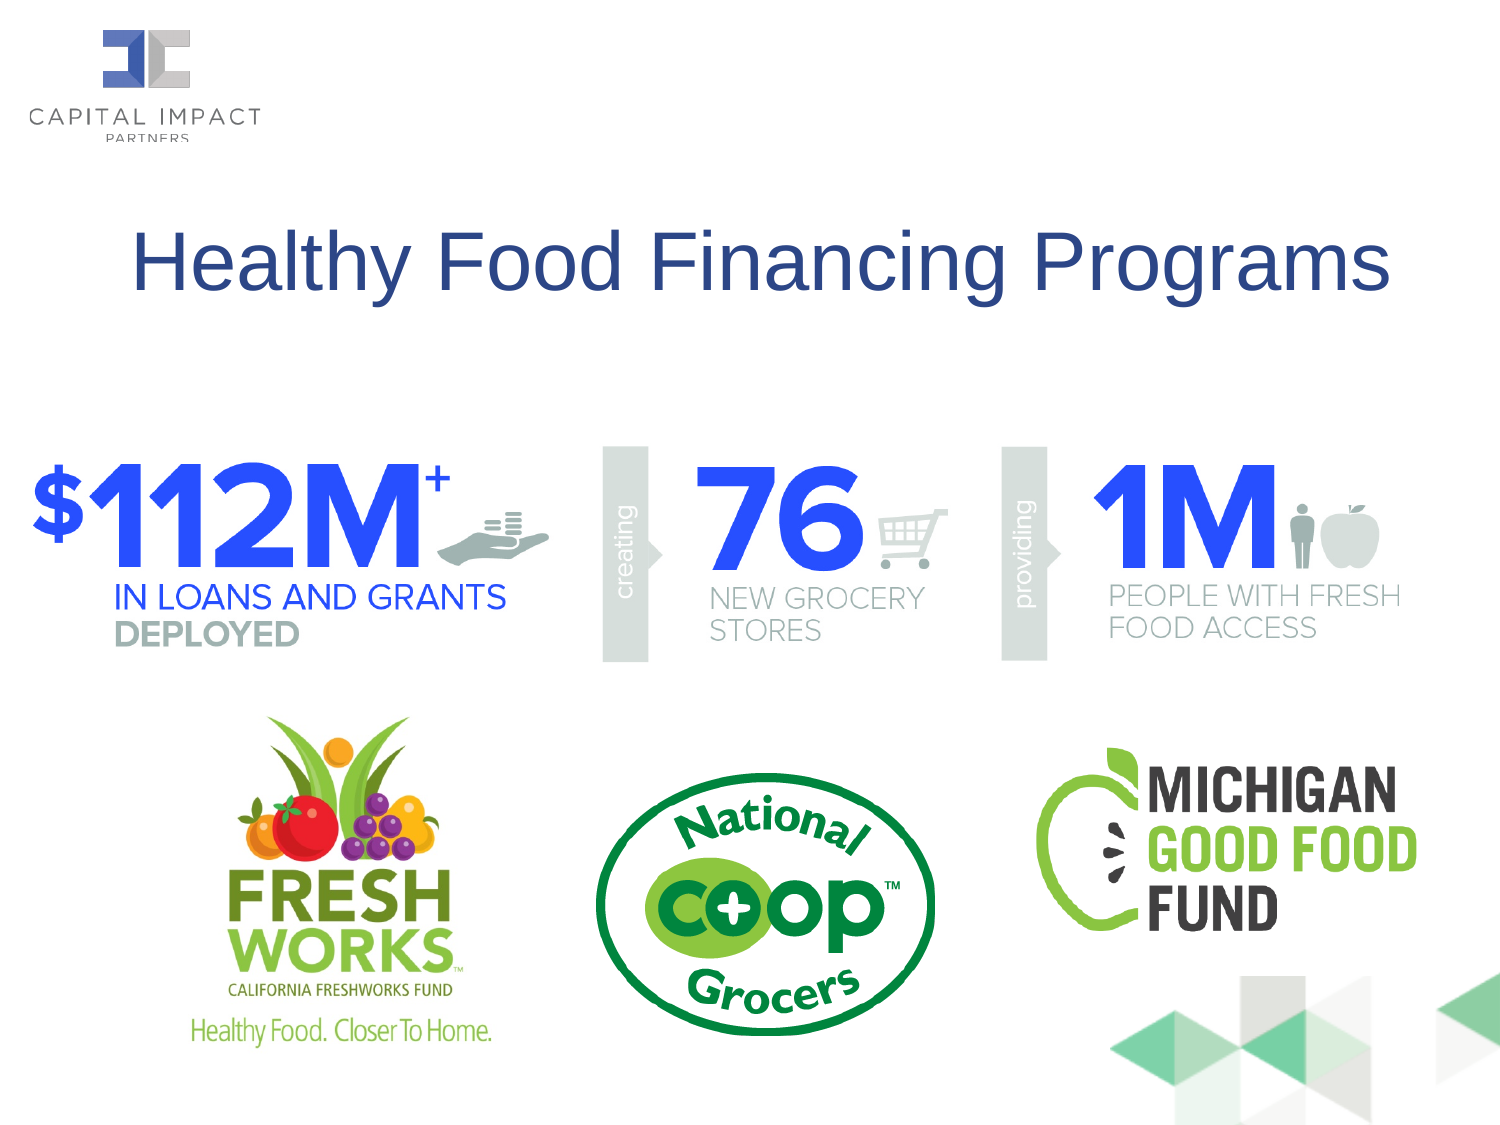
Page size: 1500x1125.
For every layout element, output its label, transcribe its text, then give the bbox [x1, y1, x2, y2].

picture [32, 438, 1471, 1066]
title Healthy Food Financing Programs [115, 199, 1417, 344]
picture [1006, 685, 1500, 1125]
picture [596, 773, 936, 1036]
